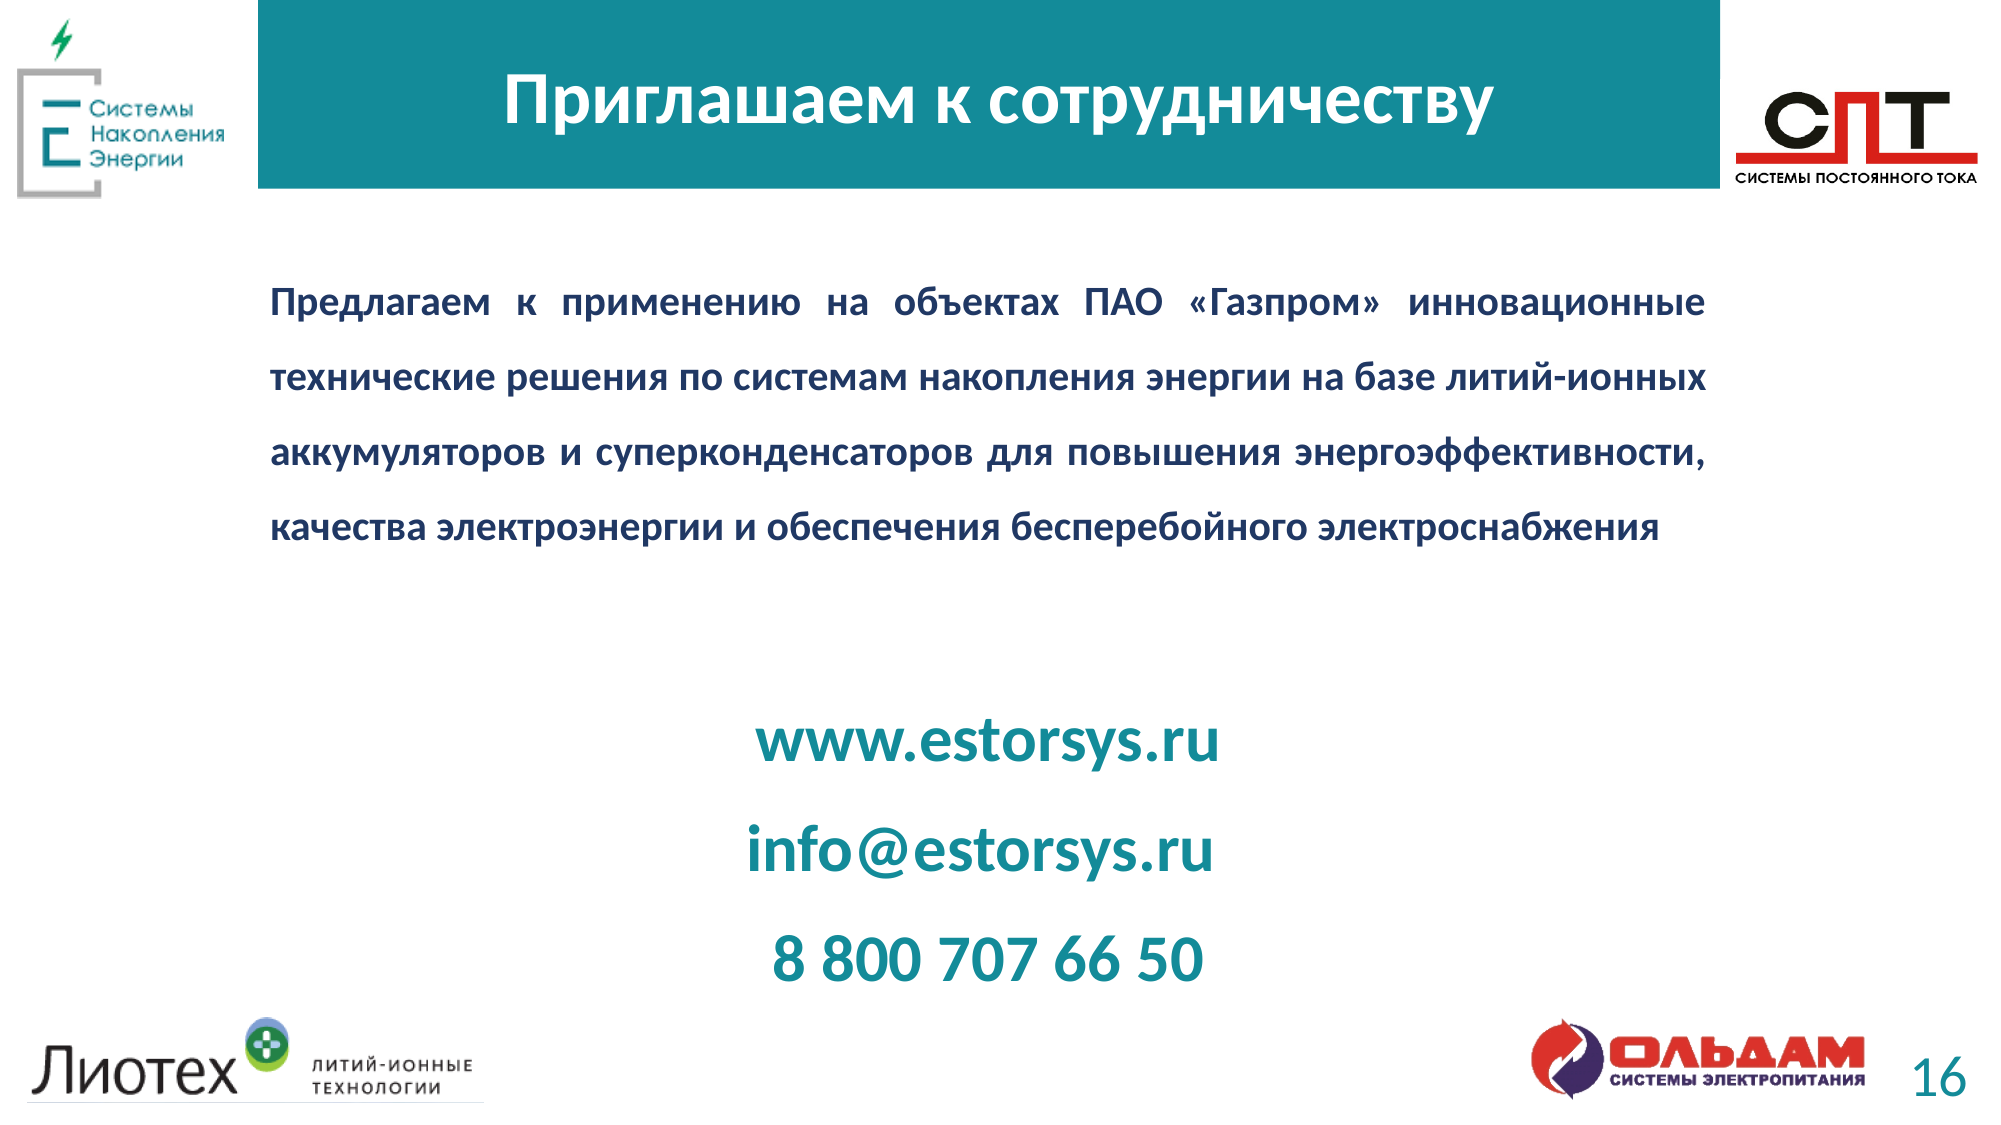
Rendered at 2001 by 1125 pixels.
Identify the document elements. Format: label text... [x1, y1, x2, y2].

picture [1525, 1015, 1869, 1103]
picture [27, 1017, 484, 1103]
text_box Приглашаем к сотрудничеству [280, 41, 1720, 146]
text_box www.estorsys.ru info@estorsys.ru 8 800 707 66 50 [488, 687, 1489, 1003]
text_box Предлагаем к применению на объектах ПАО «Газпром» инновационные технические решения по системам накопления энергии на базе литий-ионных аккумуляторов и суперконденсаторов для повышения энергоэффективности, качества электроэнергии и обеспечения бесперебойного электроснабжения [255, 241, 1722, 557]
picture [17, 17, 224, 199]
text_box [1720, 79, 1994, 192]
slide_number 16 [1869, 1042, 1984, 1103]
